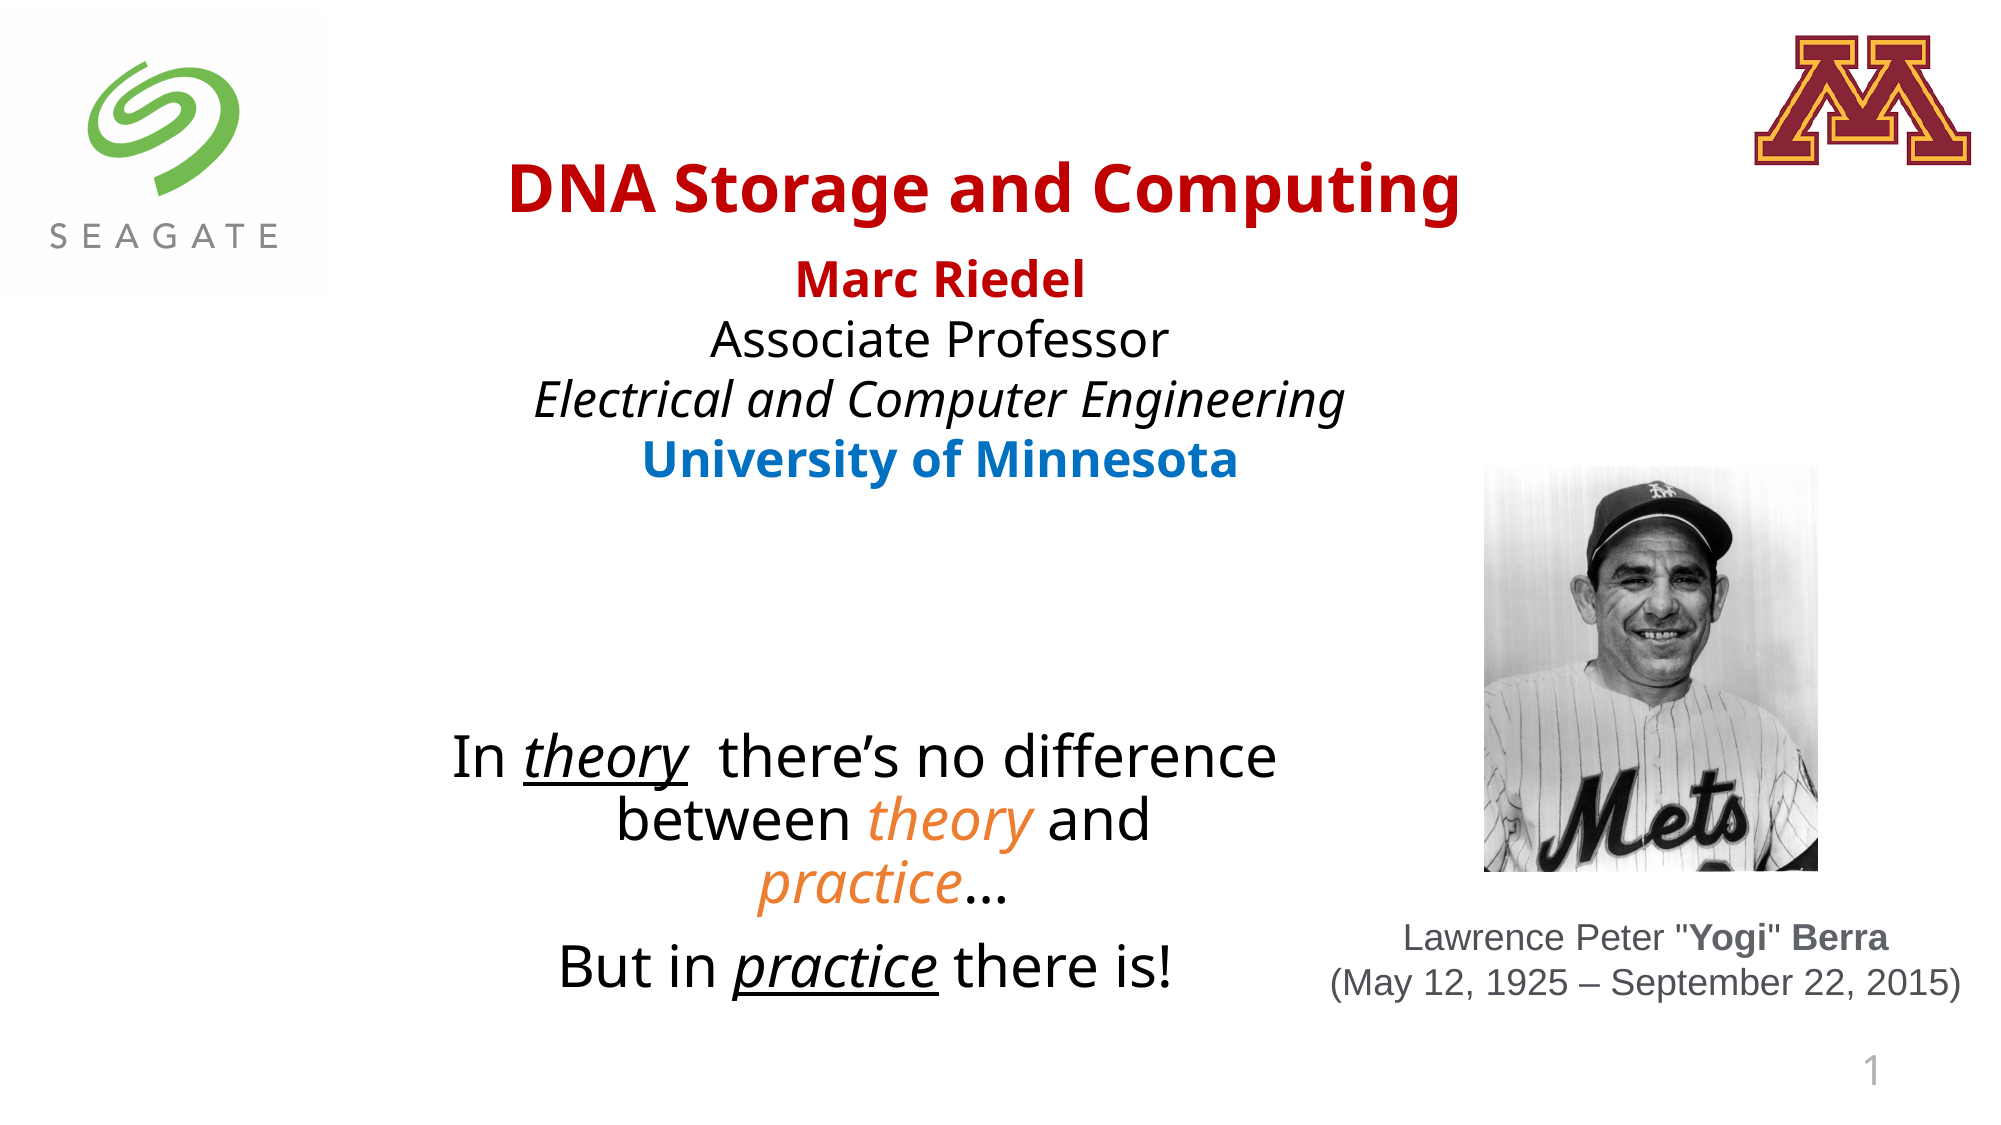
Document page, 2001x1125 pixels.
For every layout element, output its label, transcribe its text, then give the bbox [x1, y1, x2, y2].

text_box In theory there’s no difference between theory and practice… But in practice there is! [435, 719, 1295, 1047]
text_box Lawrence Peter "Yogi" Berra (May 12, 1925 – September 22, 2015) [1314, 905, 1988, 1011]
picture [1724, 22, 2000, 177]
text_box Marc Riedel Associate Professor Electrical and Computer Engineering University of Minnesota [191, 239, 1690, 495]
picture [0, 11, 327, 299]
picture [1484, 466, 1818, 873]
slide_number 1 [1433, 1042, 1900, 1103]
list DNA Storage and Computing [327, 146, 1694, 308]
